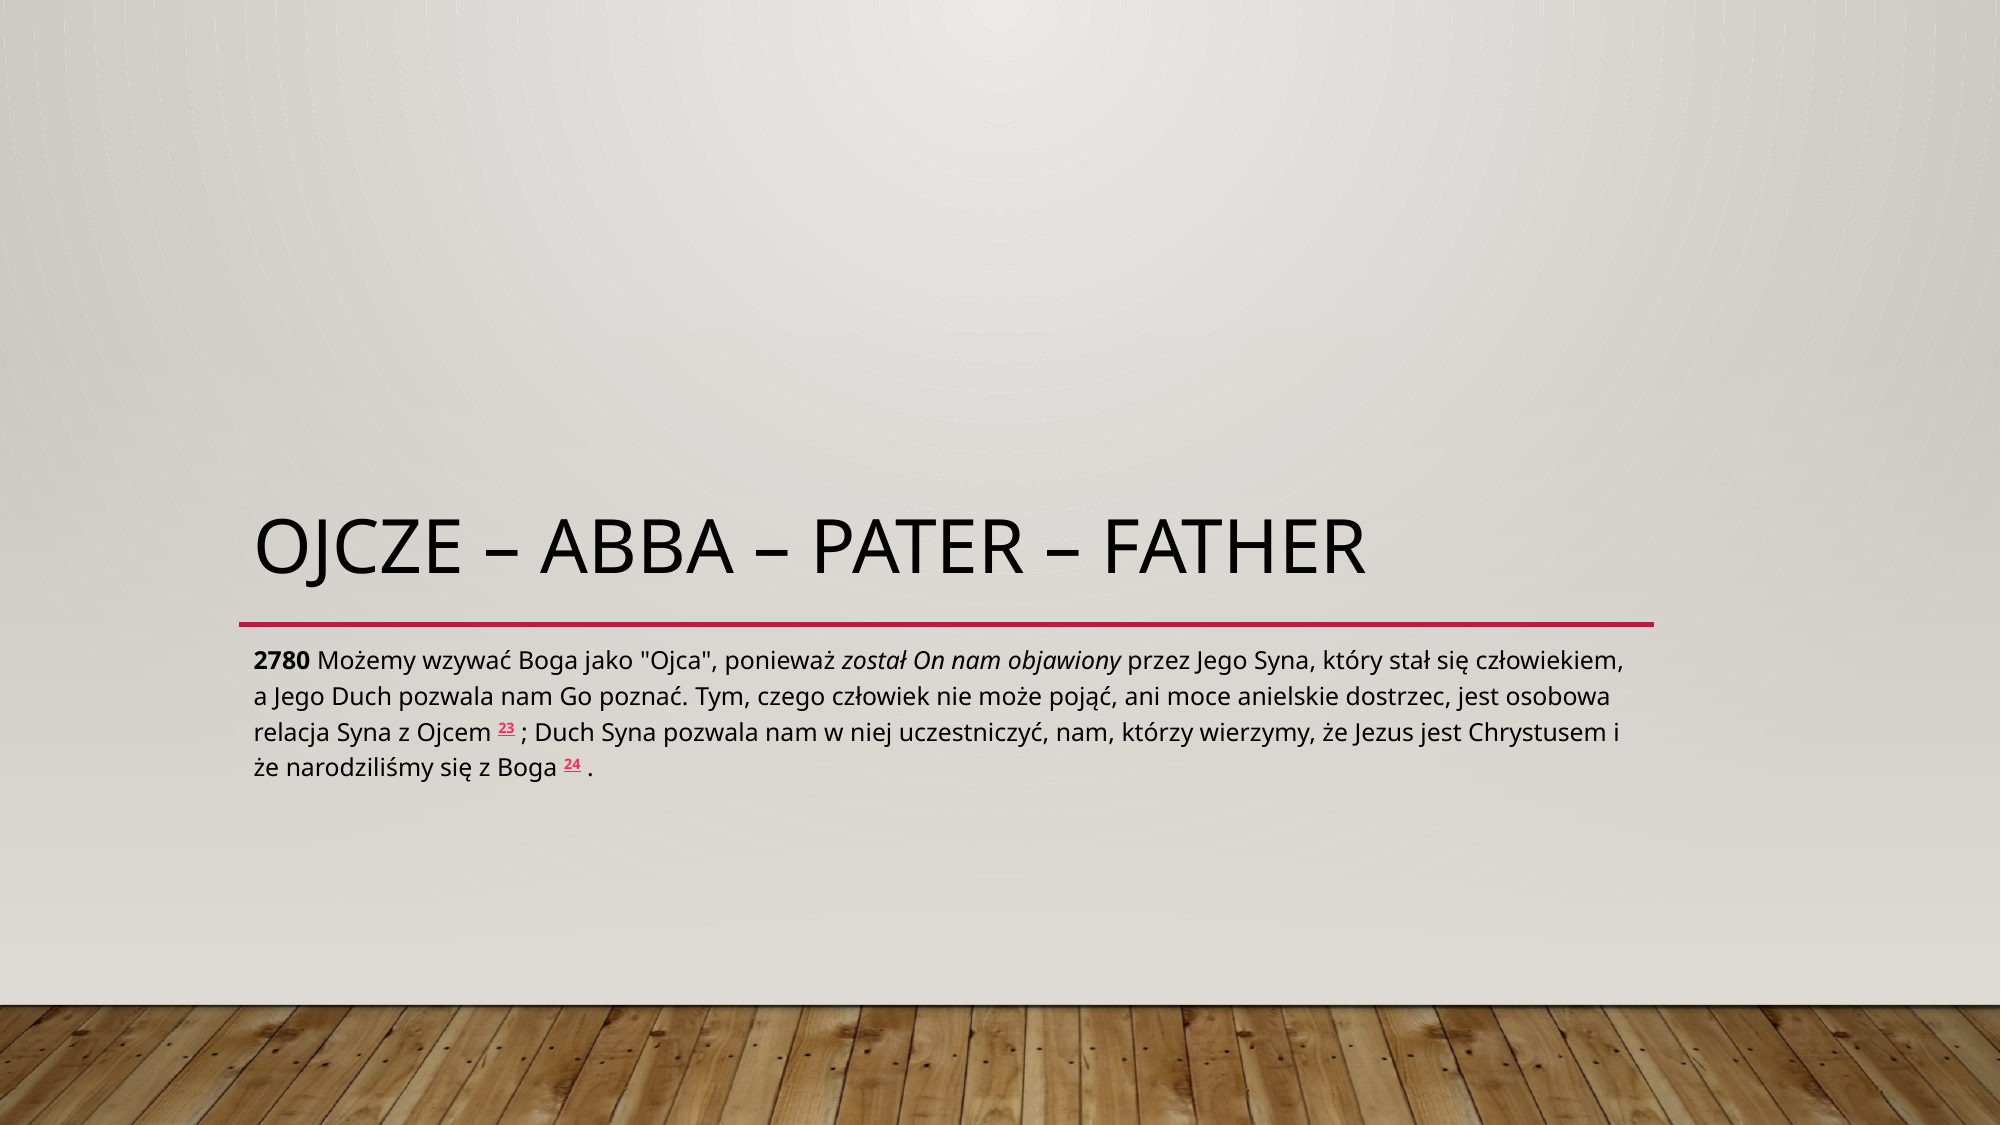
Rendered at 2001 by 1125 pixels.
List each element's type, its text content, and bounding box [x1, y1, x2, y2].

picture [0, 1005, 2000, 1125]
title Ojcze – abba – pater – father [238, 288, 1657, 598]
list 2780 Możemy wzywać Boga jako "Ojca", ponieważ został On nam objawiony przez Jego Syna, który stał się człowiekiem, a Jego Duch pozwala nam Go poznać. Tym, czego człowiek nie może pojąć, ani moce anielskie dostrzec, jest osobowa relacja Syna z Ojcem 23 ; Duch Syna pozwala nam w niej uczestniczyć, nam, którzy wierzymy, że Jezus jest Chrystusem i że narodziliśmy się z Boga 24 . [238, 624, 1655, 791]
